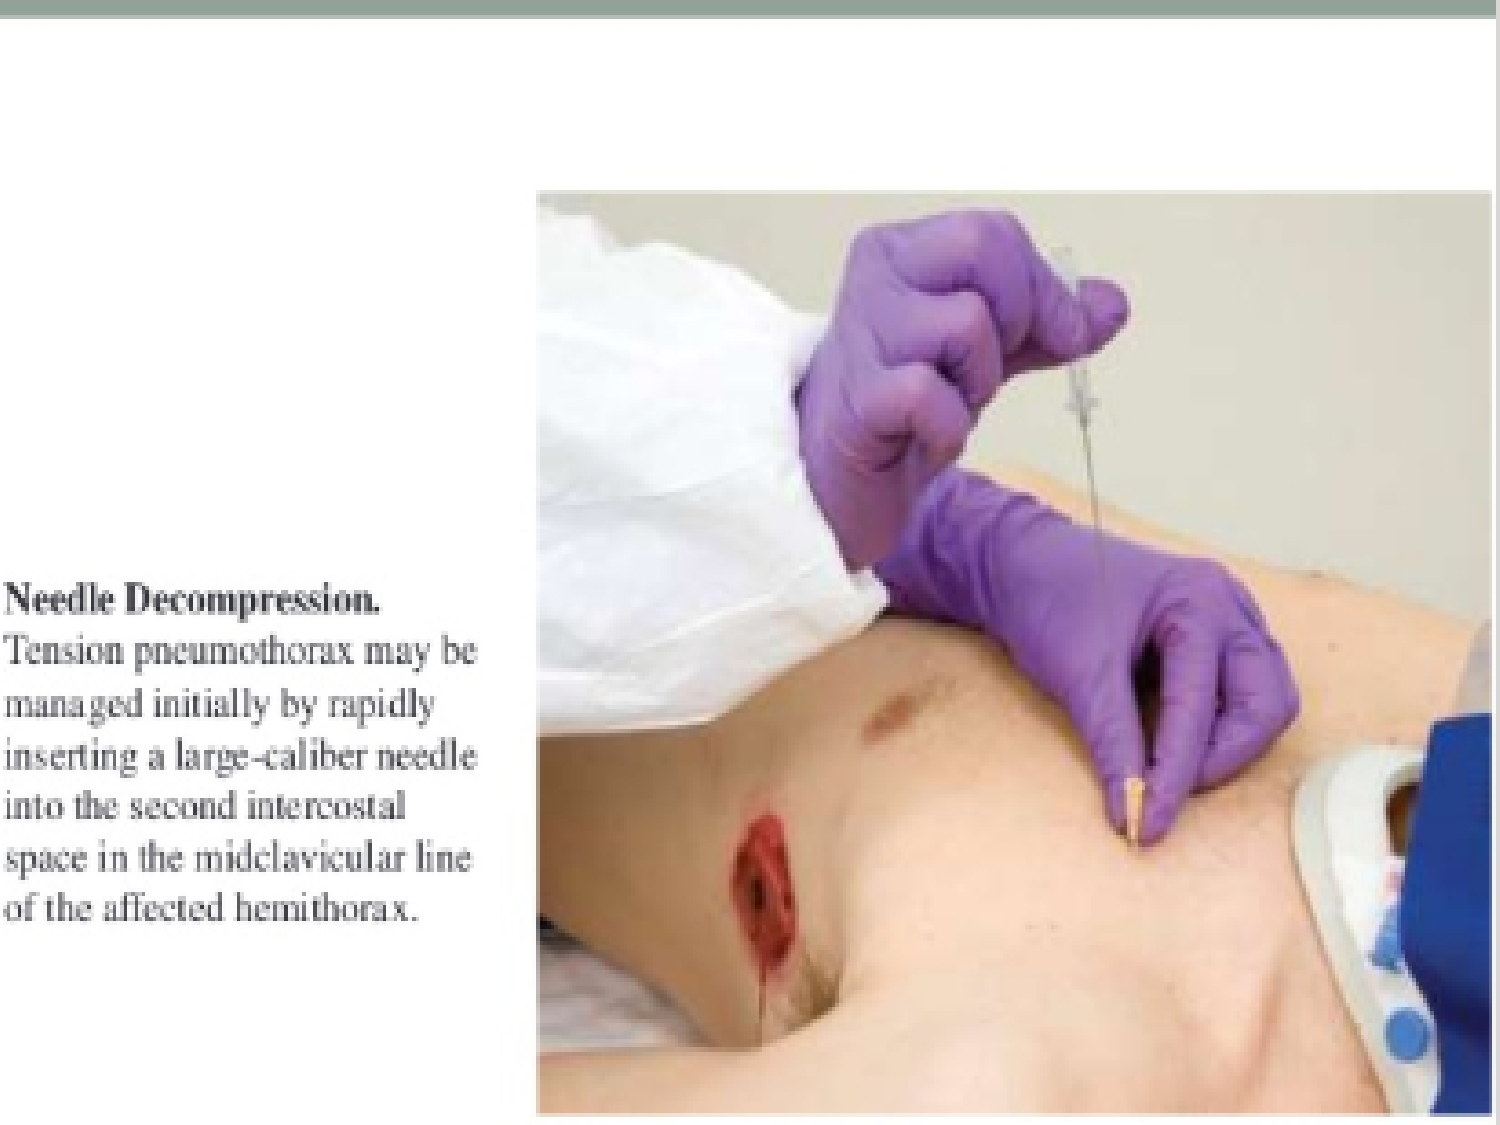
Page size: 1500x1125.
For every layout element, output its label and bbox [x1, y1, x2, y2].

list [0, 0, 1500, 1125]
